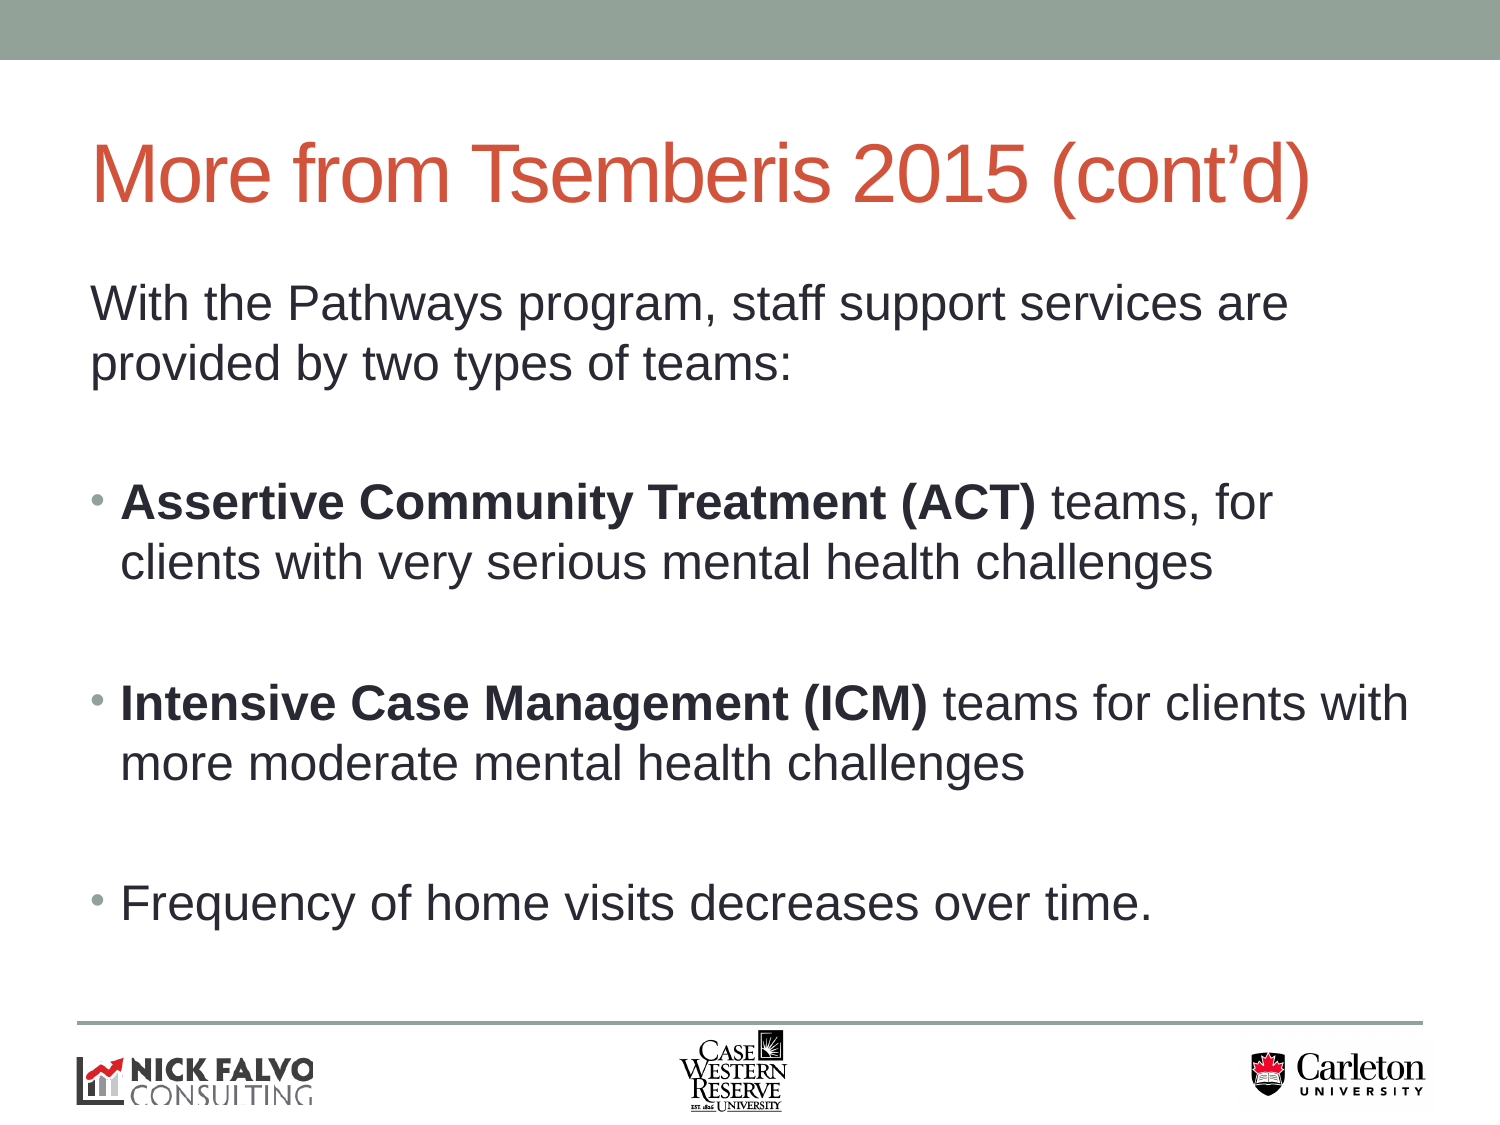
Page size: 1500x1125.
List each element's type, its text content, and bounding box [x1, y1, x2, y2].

picture [679, 1030, 793, 1120]
picture [1237, 1035, 1436, 1114]
title More from Tsemberis 2015 (cont’d) [75, 87, 1425, 250]
list With the Pathways program, staff support services are provided by two types of teams: Assertive Community Treatment (ACT) teams, for clients with very serious mental health challenges Intensive Case Management (ICM) teams for clients with more moderate mental health challenges Frequency of home visits decreases over time. [75, 262, 1425, 988]
